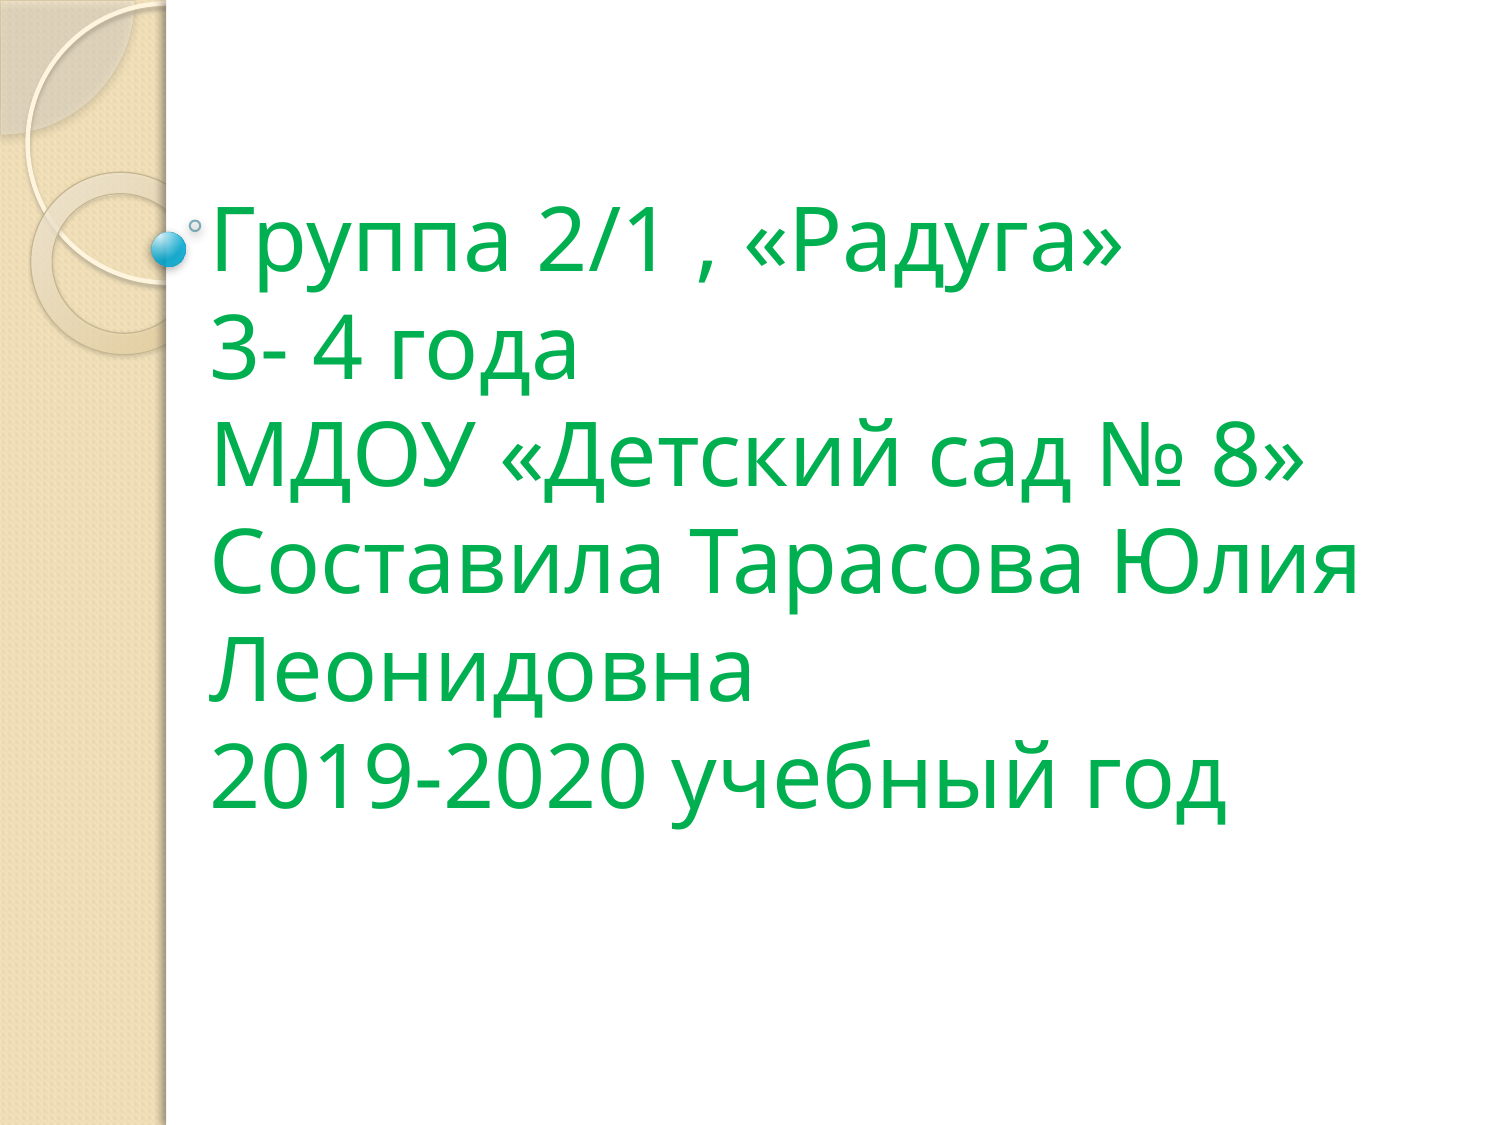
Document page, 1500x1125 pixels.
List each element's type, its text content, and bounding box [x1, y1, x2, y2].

title Группа 2/1 , «Радуга» 3- 4 года МДОУ «Детский сад № 8» Составила Тарасова Юлия Леонидовна 2019-2020 учебный год [194, 149, 1403, 835]
